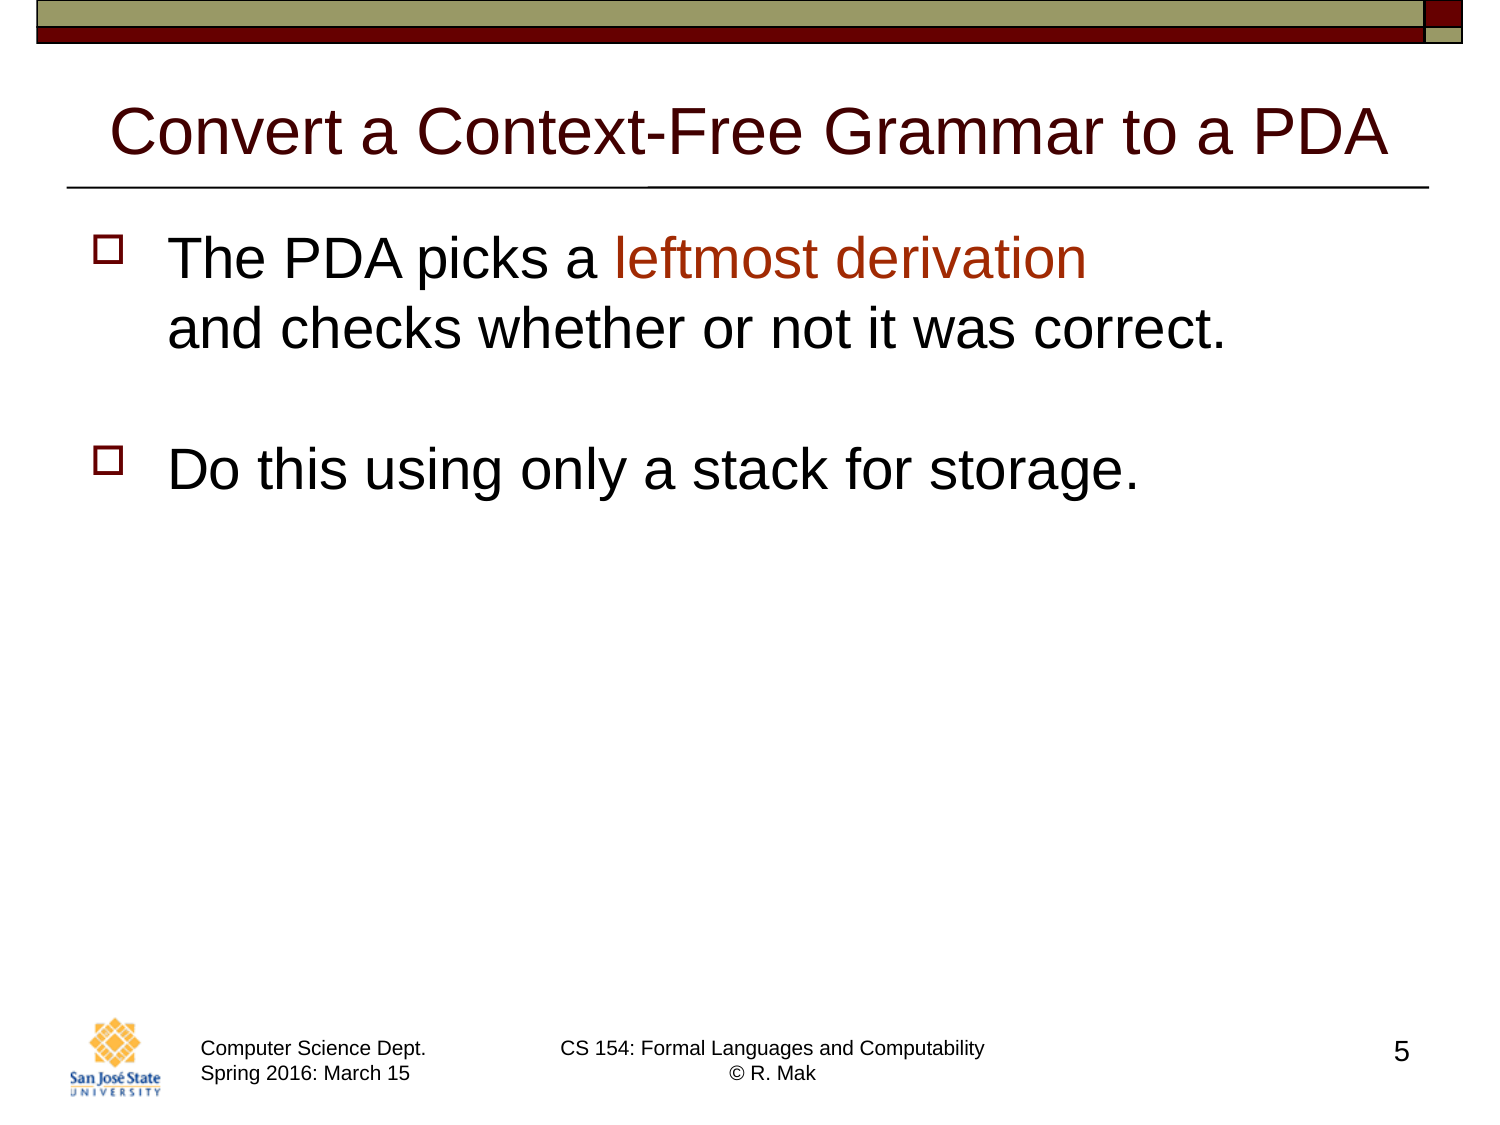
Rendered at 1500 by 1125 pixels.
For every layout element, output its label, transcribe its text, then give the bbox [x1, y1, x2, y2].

slide_number 5 [1112, 1025, 1425, 1100]
picture [60, 1012, 166, 1112]
title Convert a Context-Free Grammar to a PDA [75, 67, 1425, 175]
list The PDA picks a leftmost derivation and checks whether or not it was correct. Do this using only a stack for storage. [75, 212, 1425, 998]
